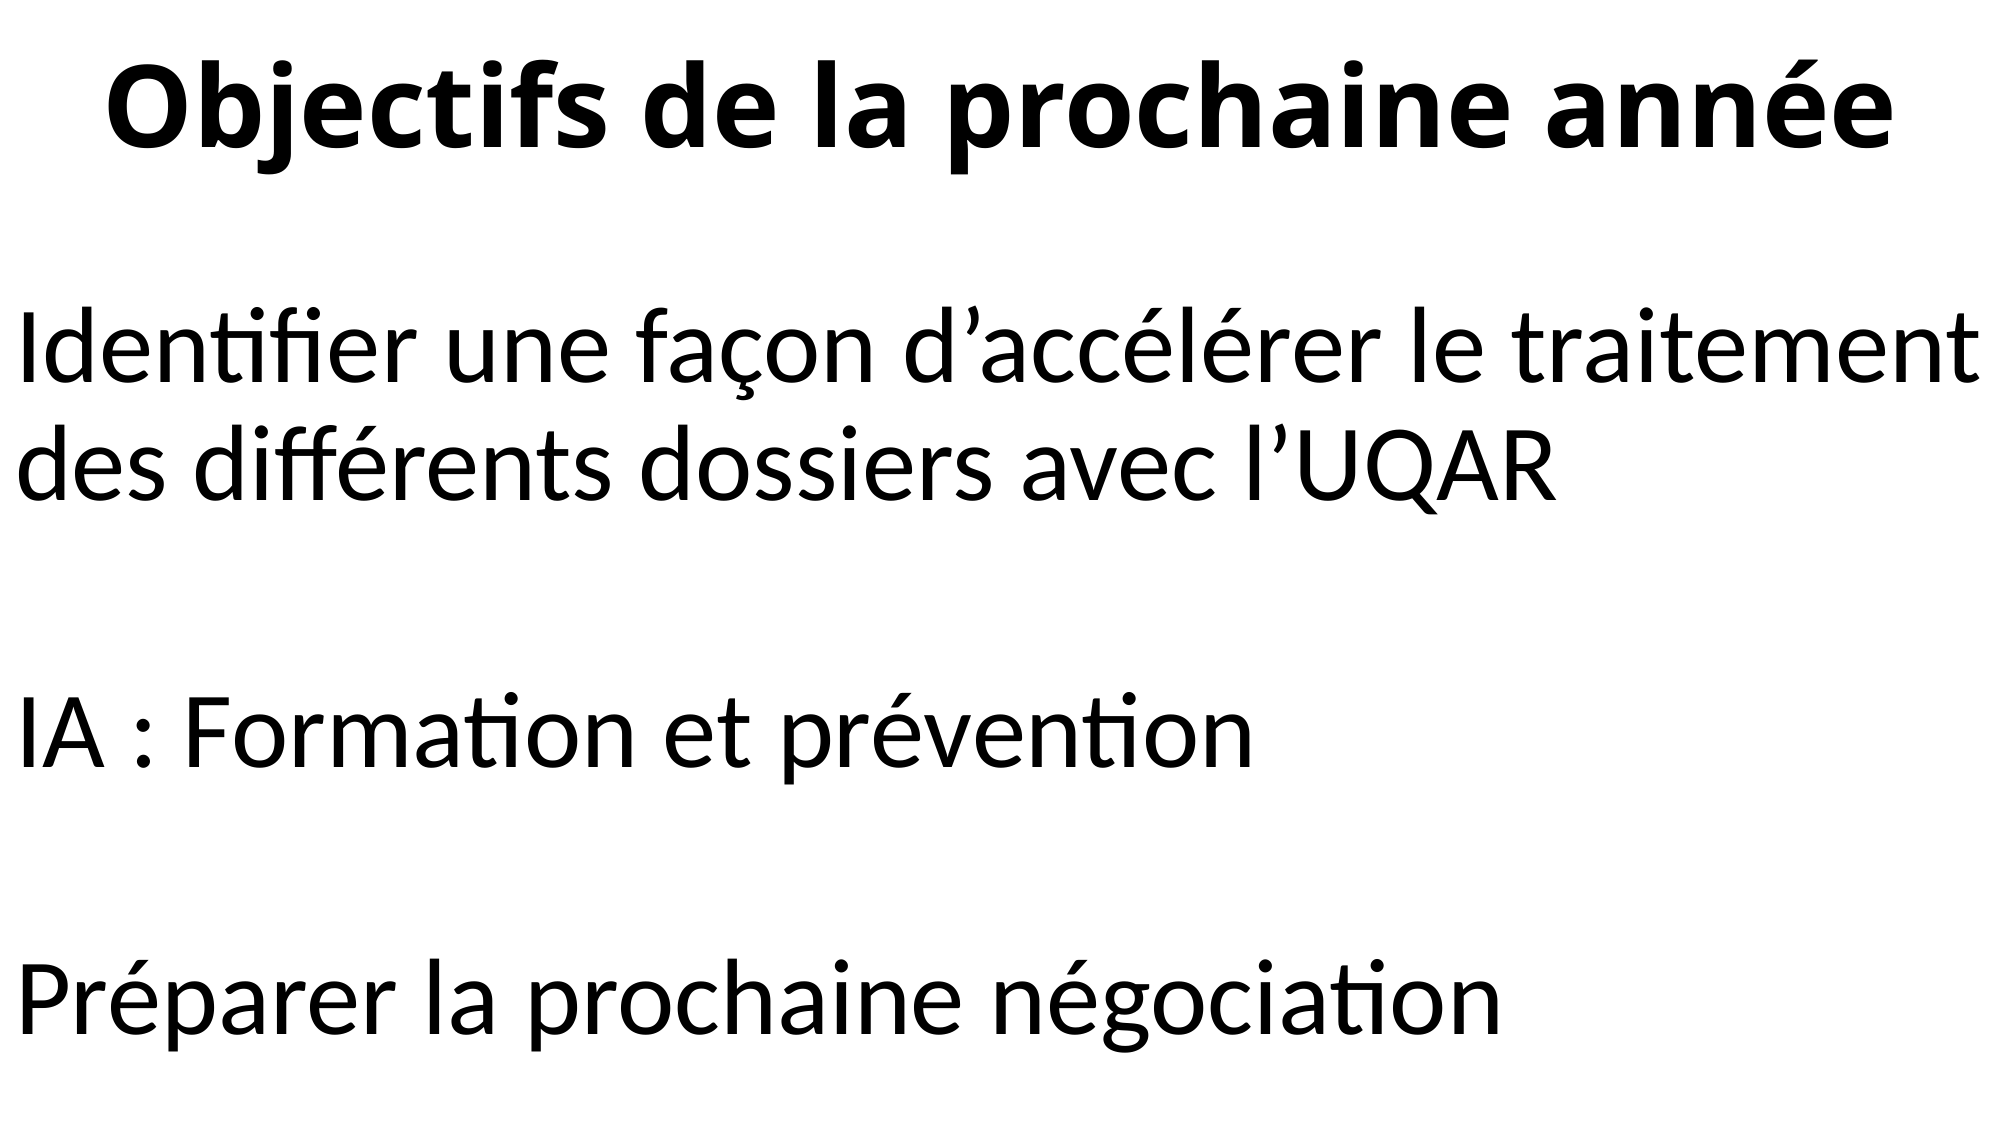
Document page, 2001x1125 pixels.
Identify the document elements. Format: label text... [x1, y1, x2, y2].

list Identifier une façon d’accélérer le traitement des différents dossiers avec l’UQAR IA : Formation et prévention Préparer la prochaine négociation [0, 281, 2000, 1125]
title Objectifs de la prochaine année [0, 0, 2000, 222]
